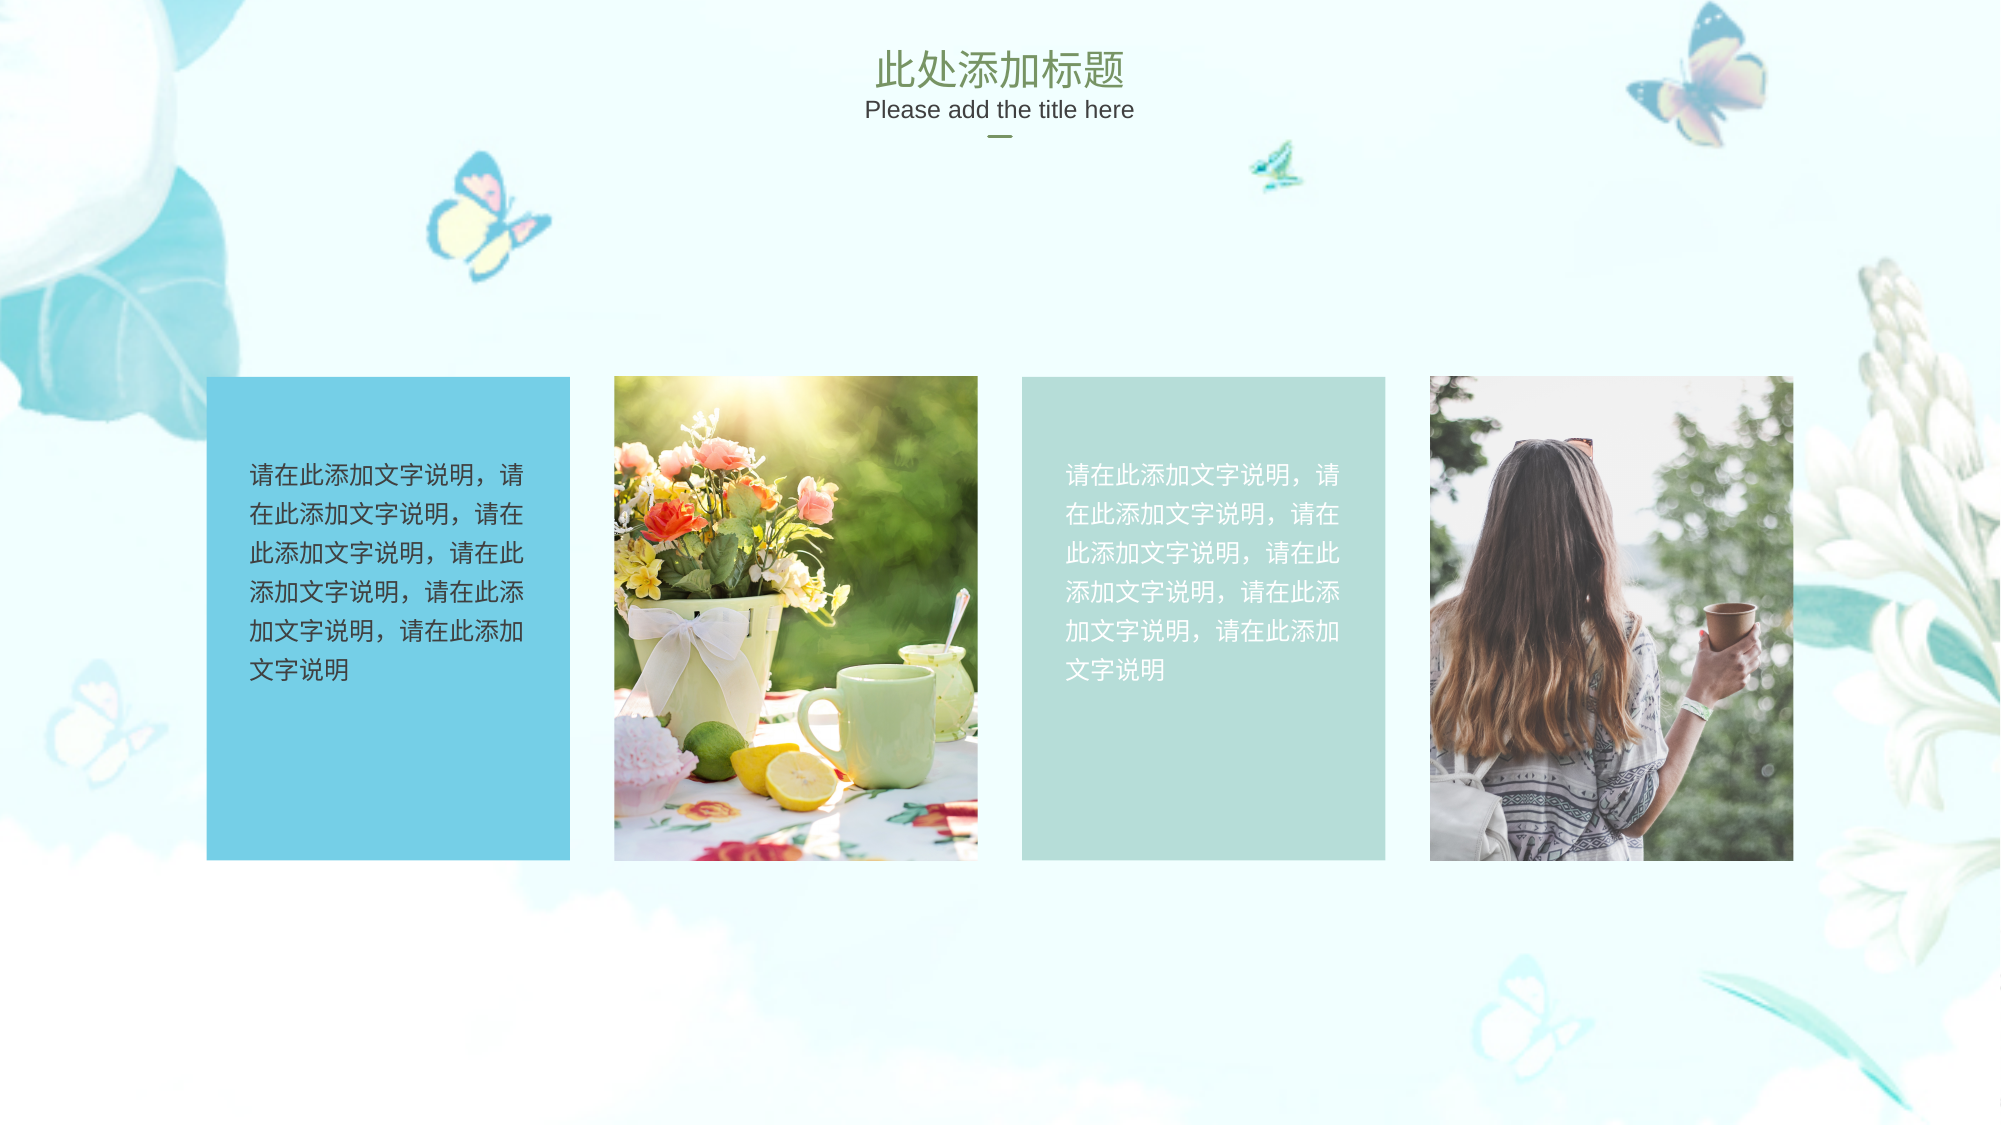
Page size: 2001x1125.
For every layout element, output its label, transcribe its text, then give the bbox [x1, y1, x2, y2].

text_box 请在此添加文字说明，请在此添加文字说明，请在此添加文字说明，请在此添加文字说明，请在此添加文字说明，请在此添加文字说明 [234, 443, 542, 692]
text_box [1429, 376, 1794, 861]
text_box 此处添加标题 [858, 36, 1142, 85]
text_box Please add the title here [749, 85, 1251, 131]
text_box 请在此添加文字说明，请在此添加文字说明，请在此添加文字说明，请在此添加文字说明，请在此添加文字说明，请在此添加文字说明 [1050, 443, 1358, 692]
text_box [206, 376, 571, 861]
text_box [1021, 376, 1386, 861]
text_box [613, 376, 979, 861]
picture [0, 0, 2001, 1125]
